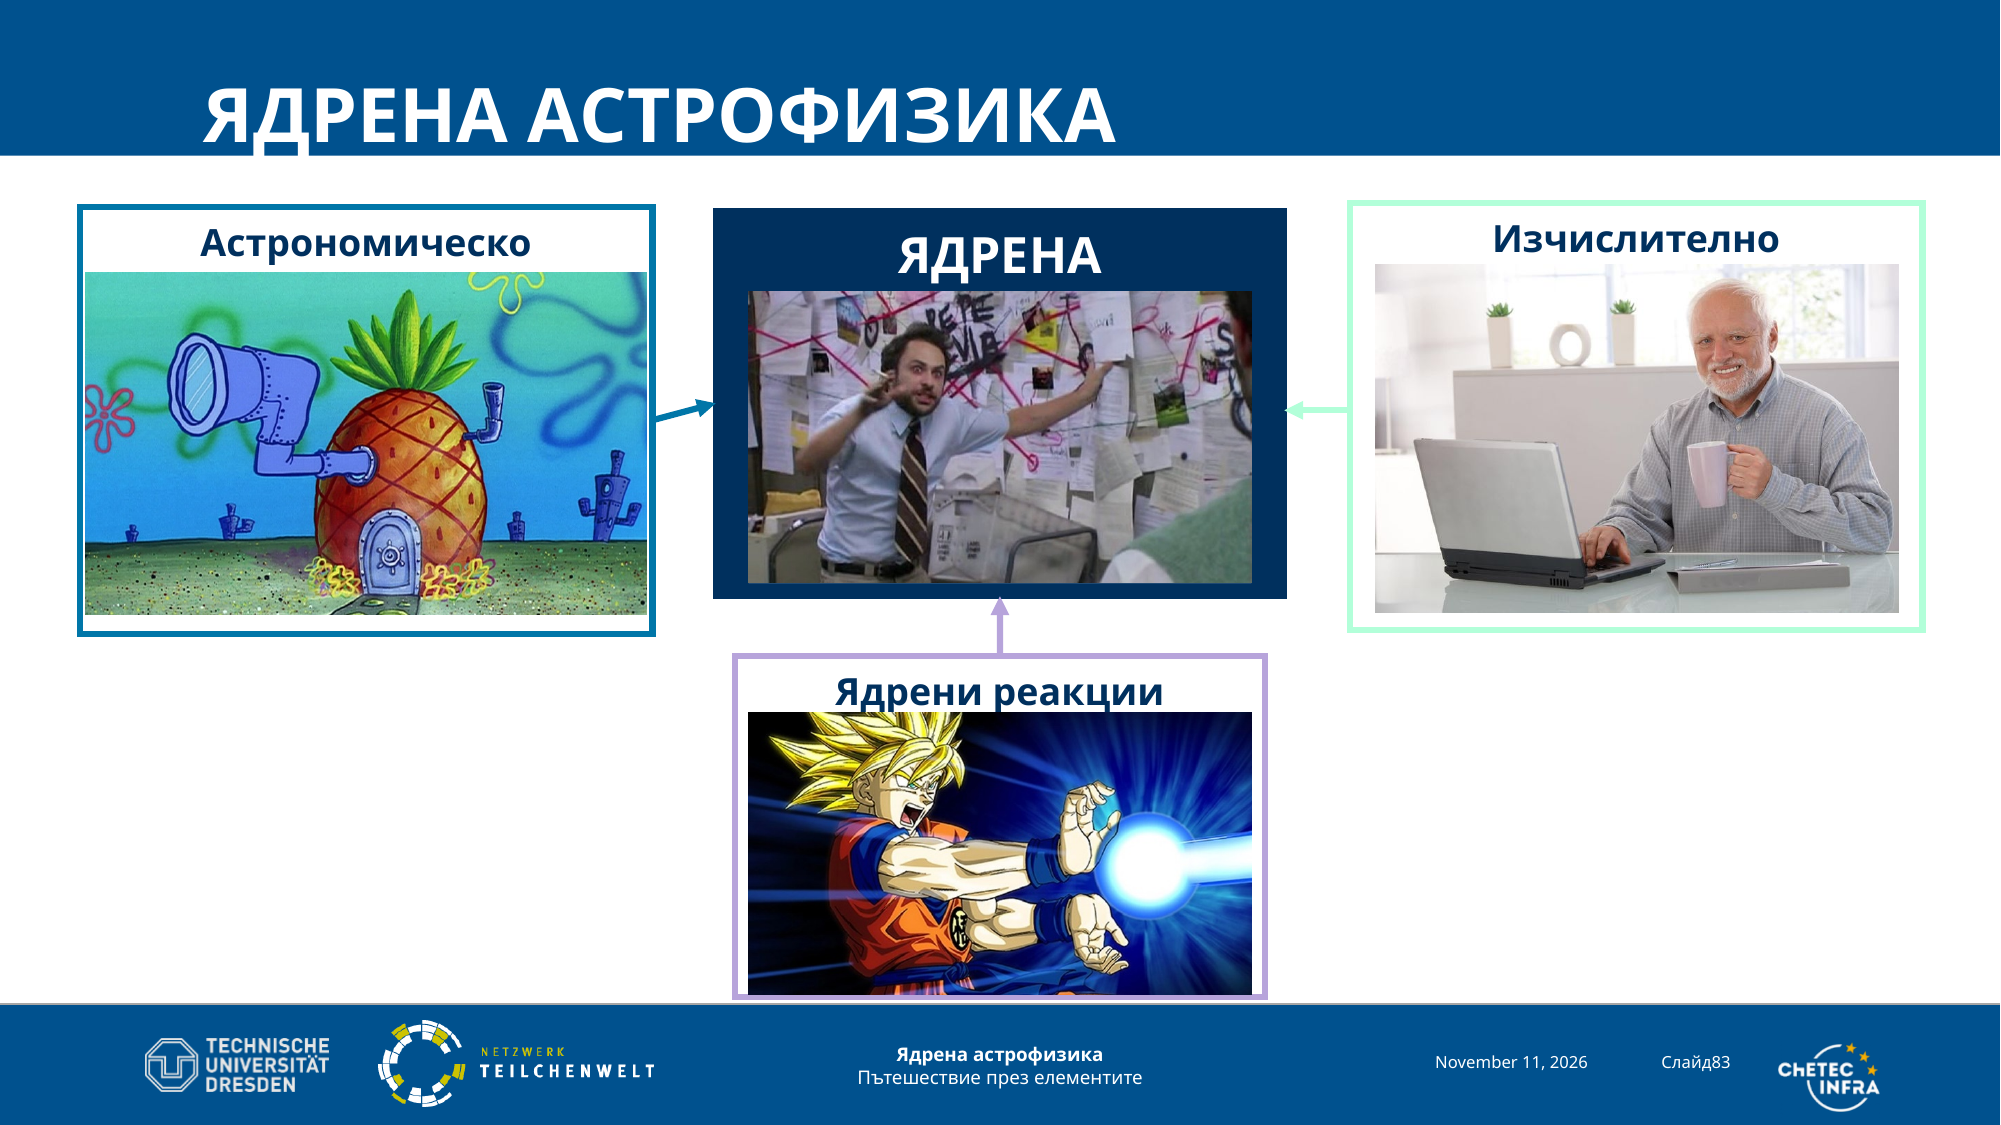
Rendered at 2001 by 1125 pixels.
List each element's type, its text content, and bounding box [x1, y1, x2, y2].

text_box Изчислително моделиране [1349, 202, 1924, 631]
text_box Астрономическо наблюдение [79, 206, 654, 635]
picture [1375, 264, 1899, 613]
text_box Ядрени реакции [734, 655, 1266, 998]
picture [748, 712, 1252, 995]
picture [748, 291, 1252, 584]
title Ядрена астрофизика [203, 56, 1880, 169]
text_box Ядрена астрофизика [715, 209, 1285, 597]
picture [1778, 1033, 1880, 1121]
picture [378, 1020, 654, 1107]
picture [85, 272, 647, 615]
